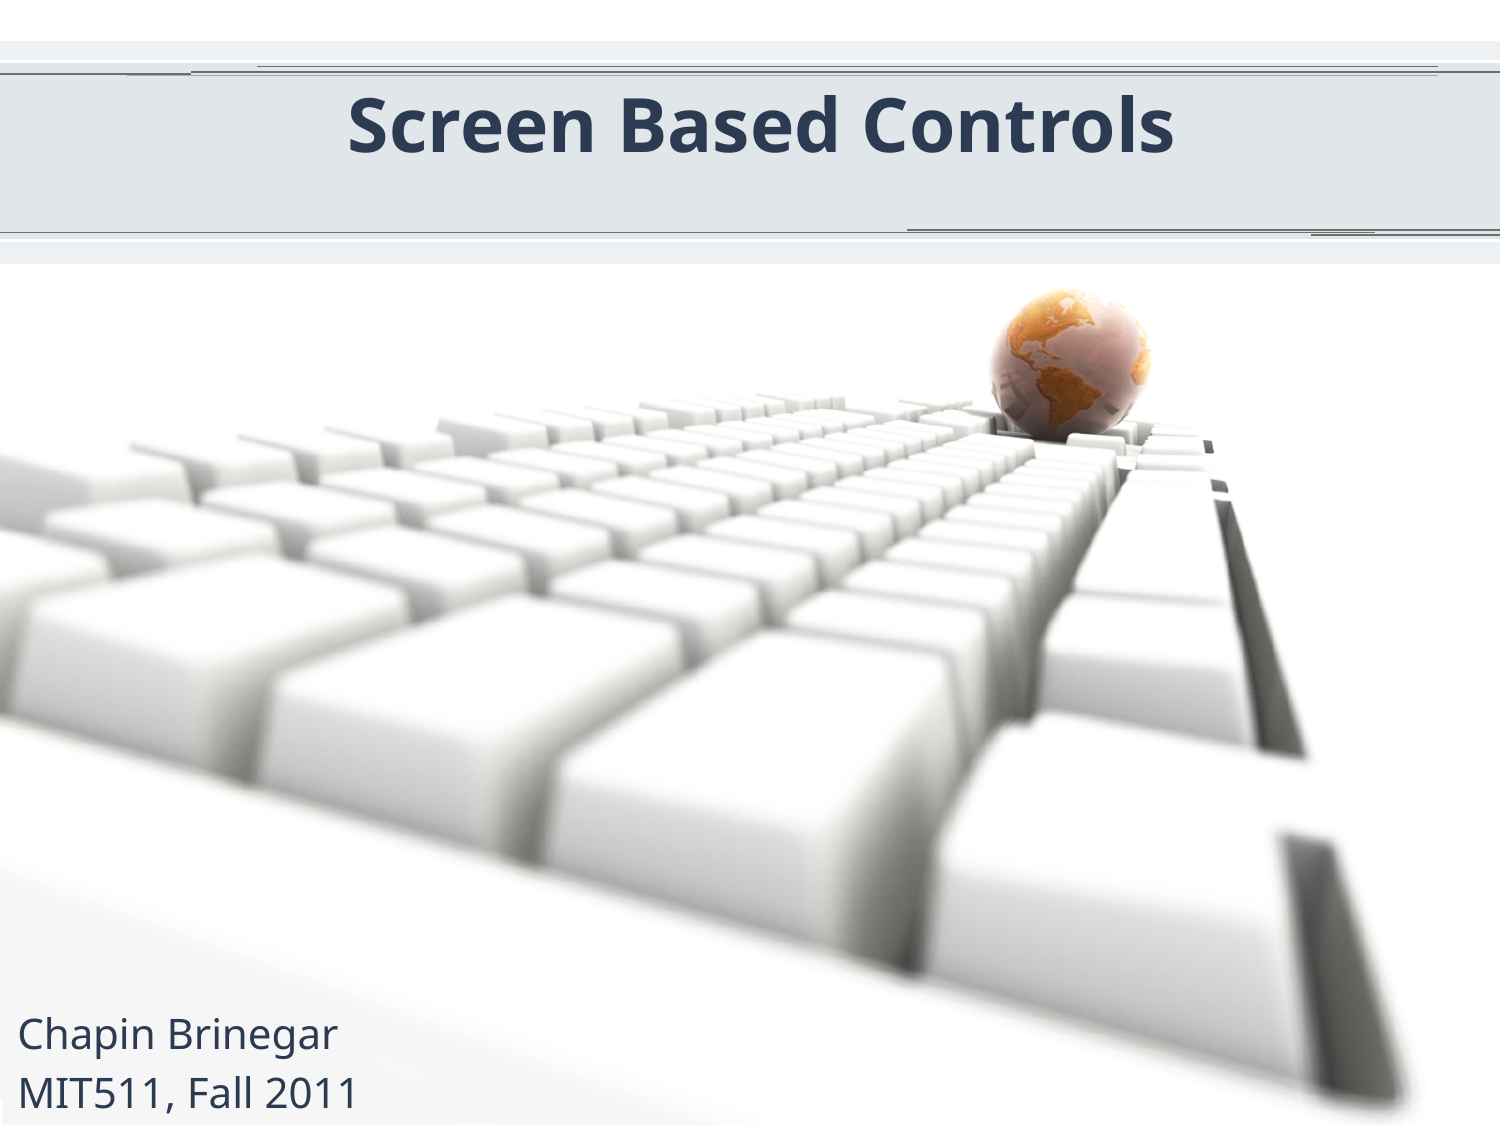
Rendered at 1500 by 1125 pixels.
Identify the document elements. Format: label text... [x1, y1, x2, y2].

subtitle Chapin Brinegar MIT511, Fall 2011 [2, 999, 1178, 1125]
picture [0, 0, 1500, 1125]
title Screen Based Controls [62, 21, 1463, 175]
